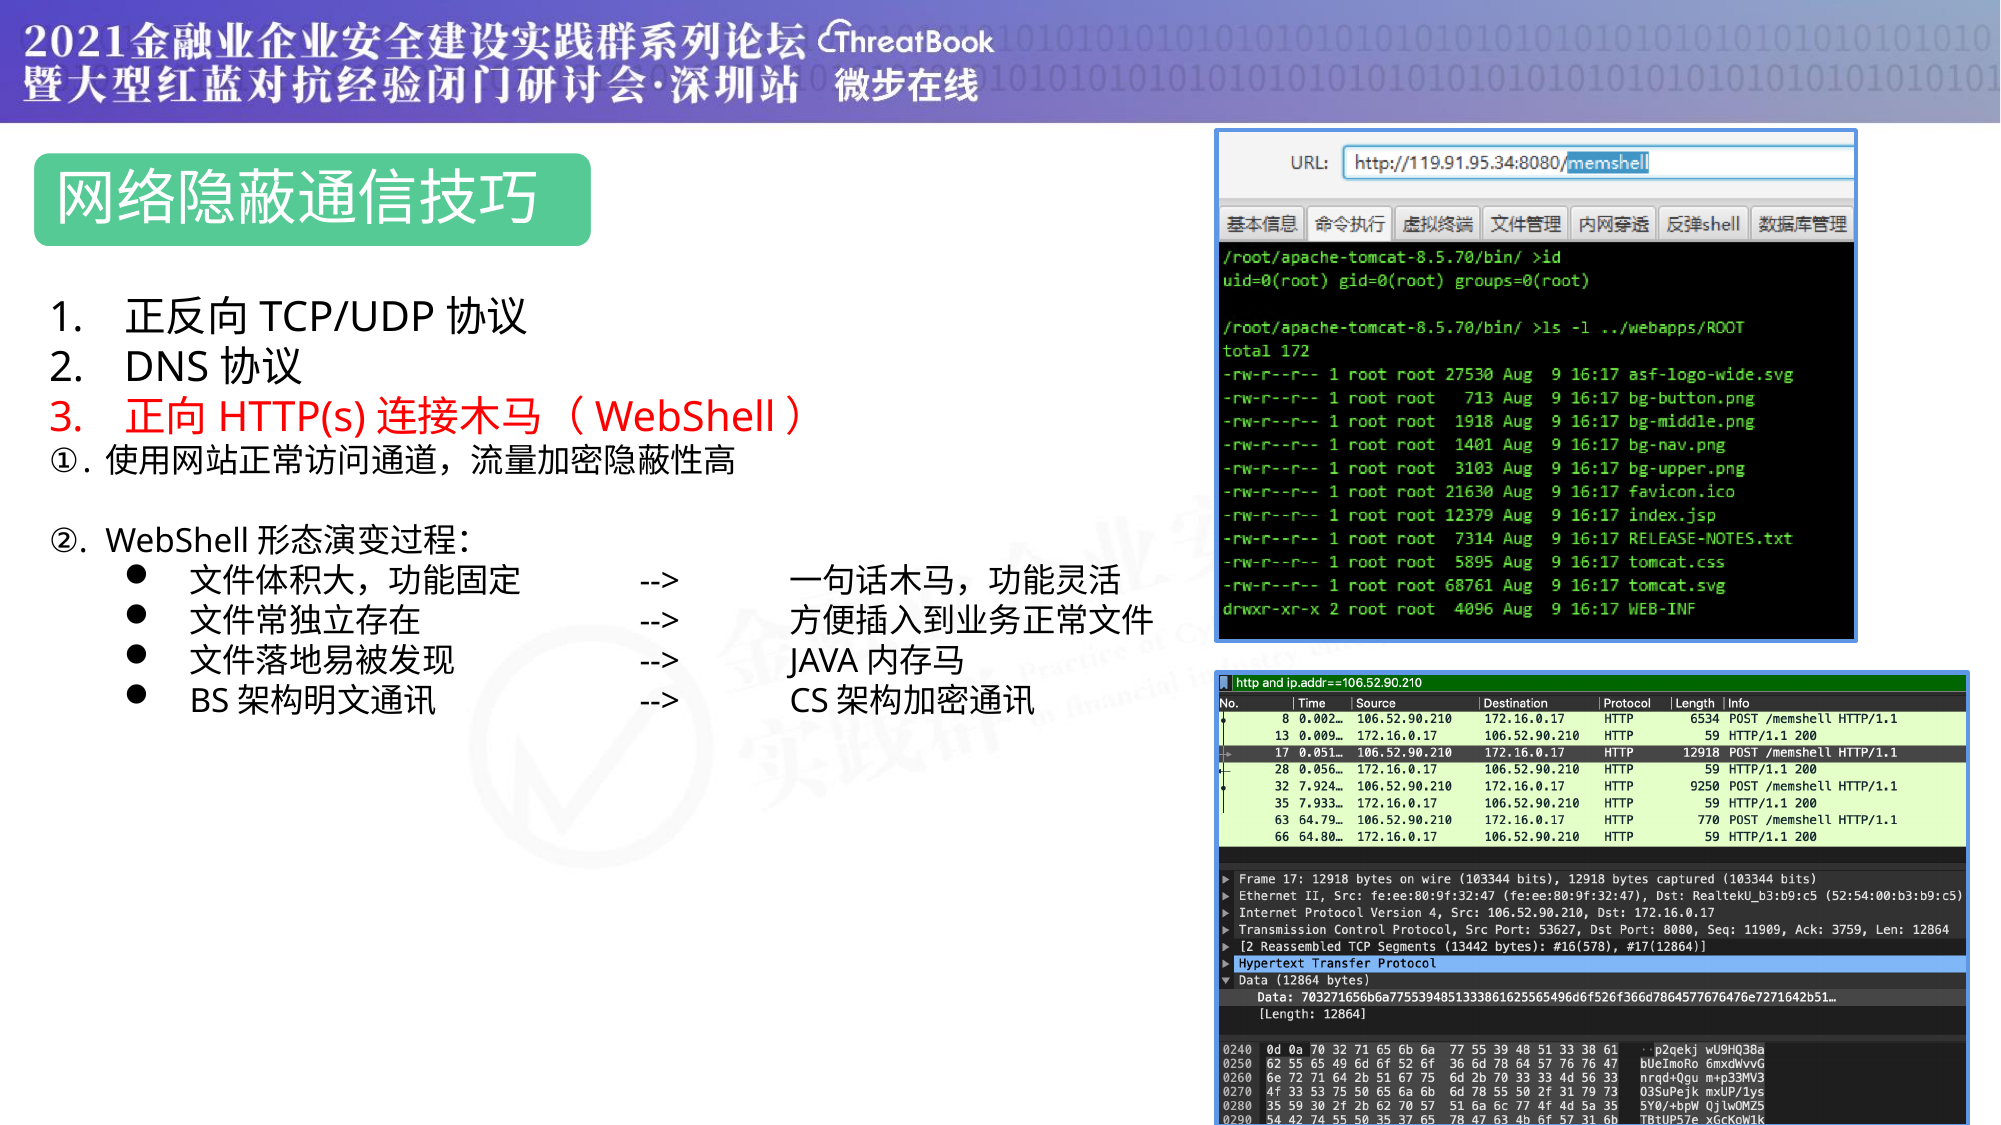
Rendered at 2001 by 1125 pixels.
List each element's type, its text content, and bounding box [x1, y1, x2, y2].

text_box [33, 152, 592, 248]
picture [0, 0, 2001, 1125]
picture [1218, 674, 1966, 1124]
text_box 正反向TCP/UDP协议 DNS协议 正向HTTP(s)连接木马（WebShell） 使用网站正常访问通道，流量加密隐蔽性高 WebShell形态演变过程： 文件体积大，功能固定 --> 一句话木马，功能灵活 文件常独立存在 --> 方便插入到业务正常文件 文件落地易被发现 --> JAVA内存马 BS架构明文通讯 --> CS架构加密通讯 [34, 281, 1196, 727]
